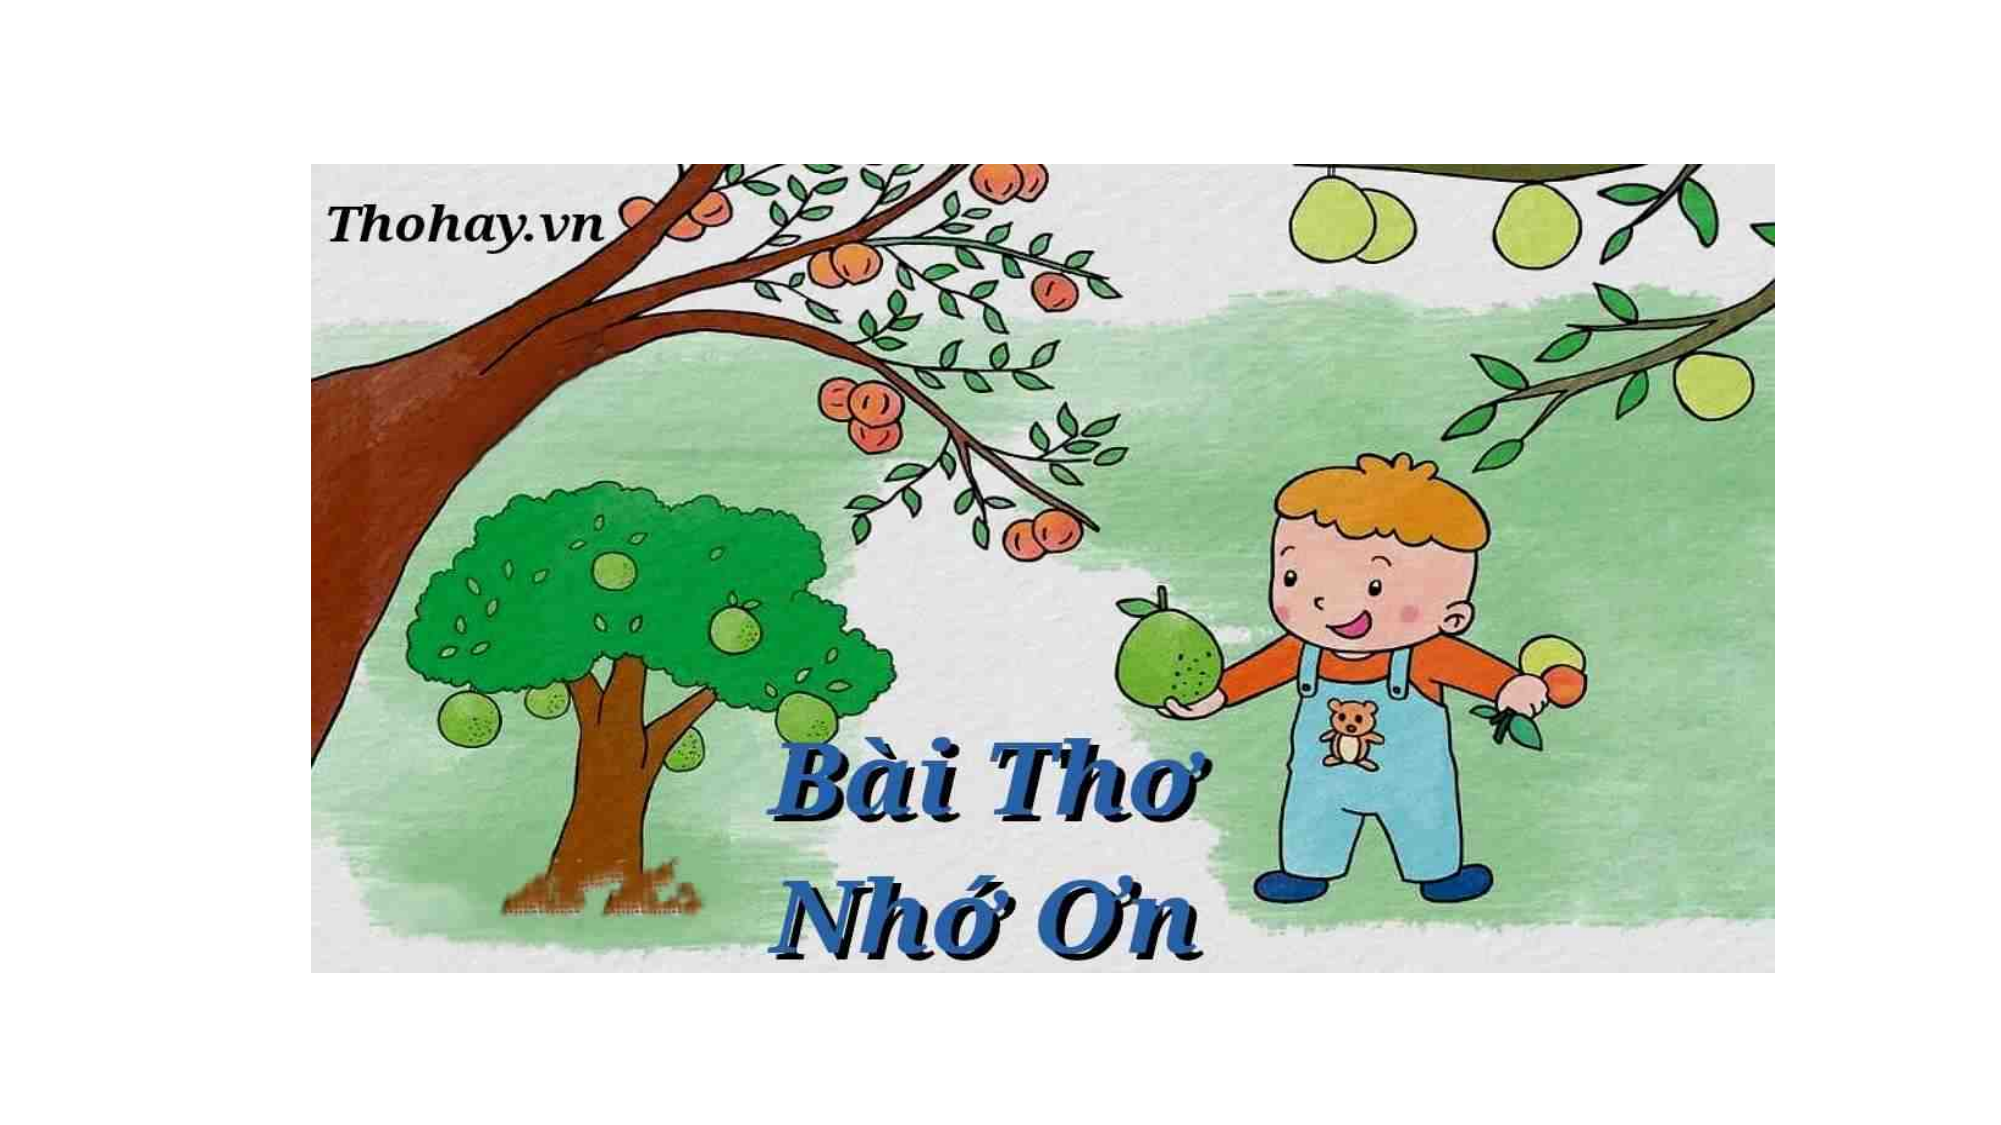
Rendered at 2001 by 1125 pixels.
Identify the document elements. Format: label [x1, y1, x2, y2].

picture [311, 164, 1775, 973]
